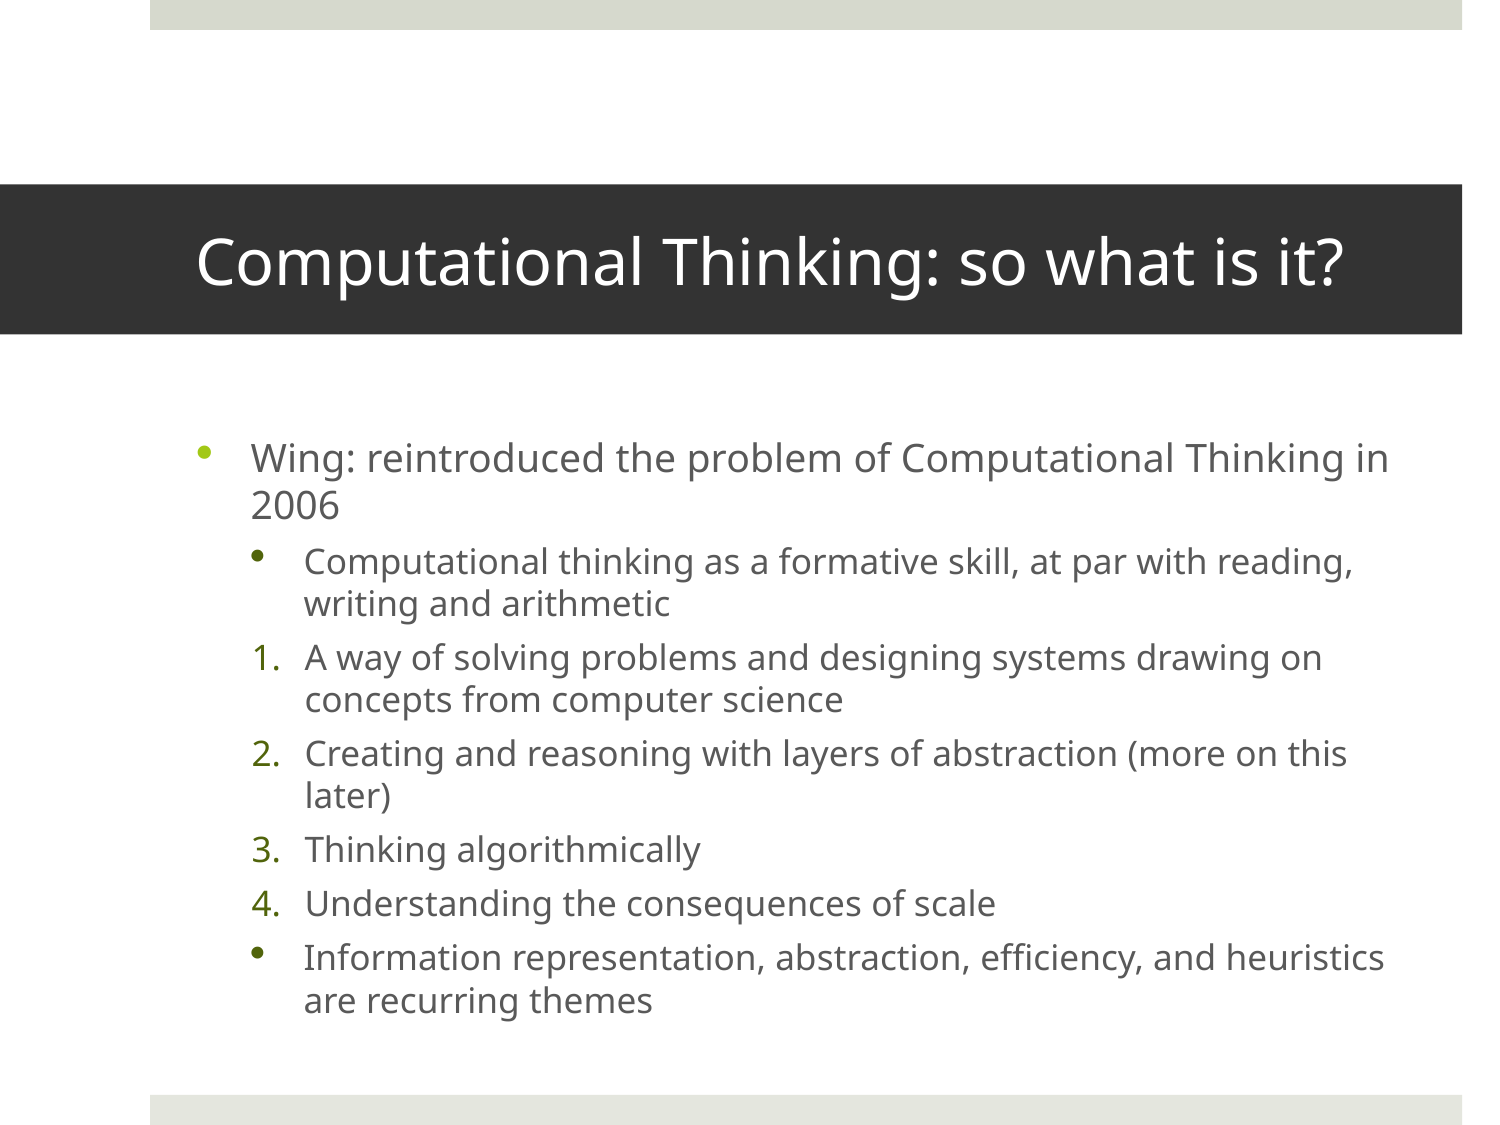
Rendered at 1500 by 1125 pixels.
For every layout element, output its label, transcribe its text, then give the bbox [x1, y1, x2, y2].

list Wing: reintroduced the problem of Computational Thinking in 2006 Computational thinking as a formative skill, at par with reading, writing and arithmetic A way of solving problems and designing systems drawing on concepts from computer science Creating and reasoning with layers of abstraction (more on this later) Thinking algorithmically Understanding the consequences of scale Information representation, abstraction, efficiency, and heuristics are recurring themes [182, 425, 1432, 1028]
title Computational Thinking: so what is it? [0, 184, 1463, 335]
